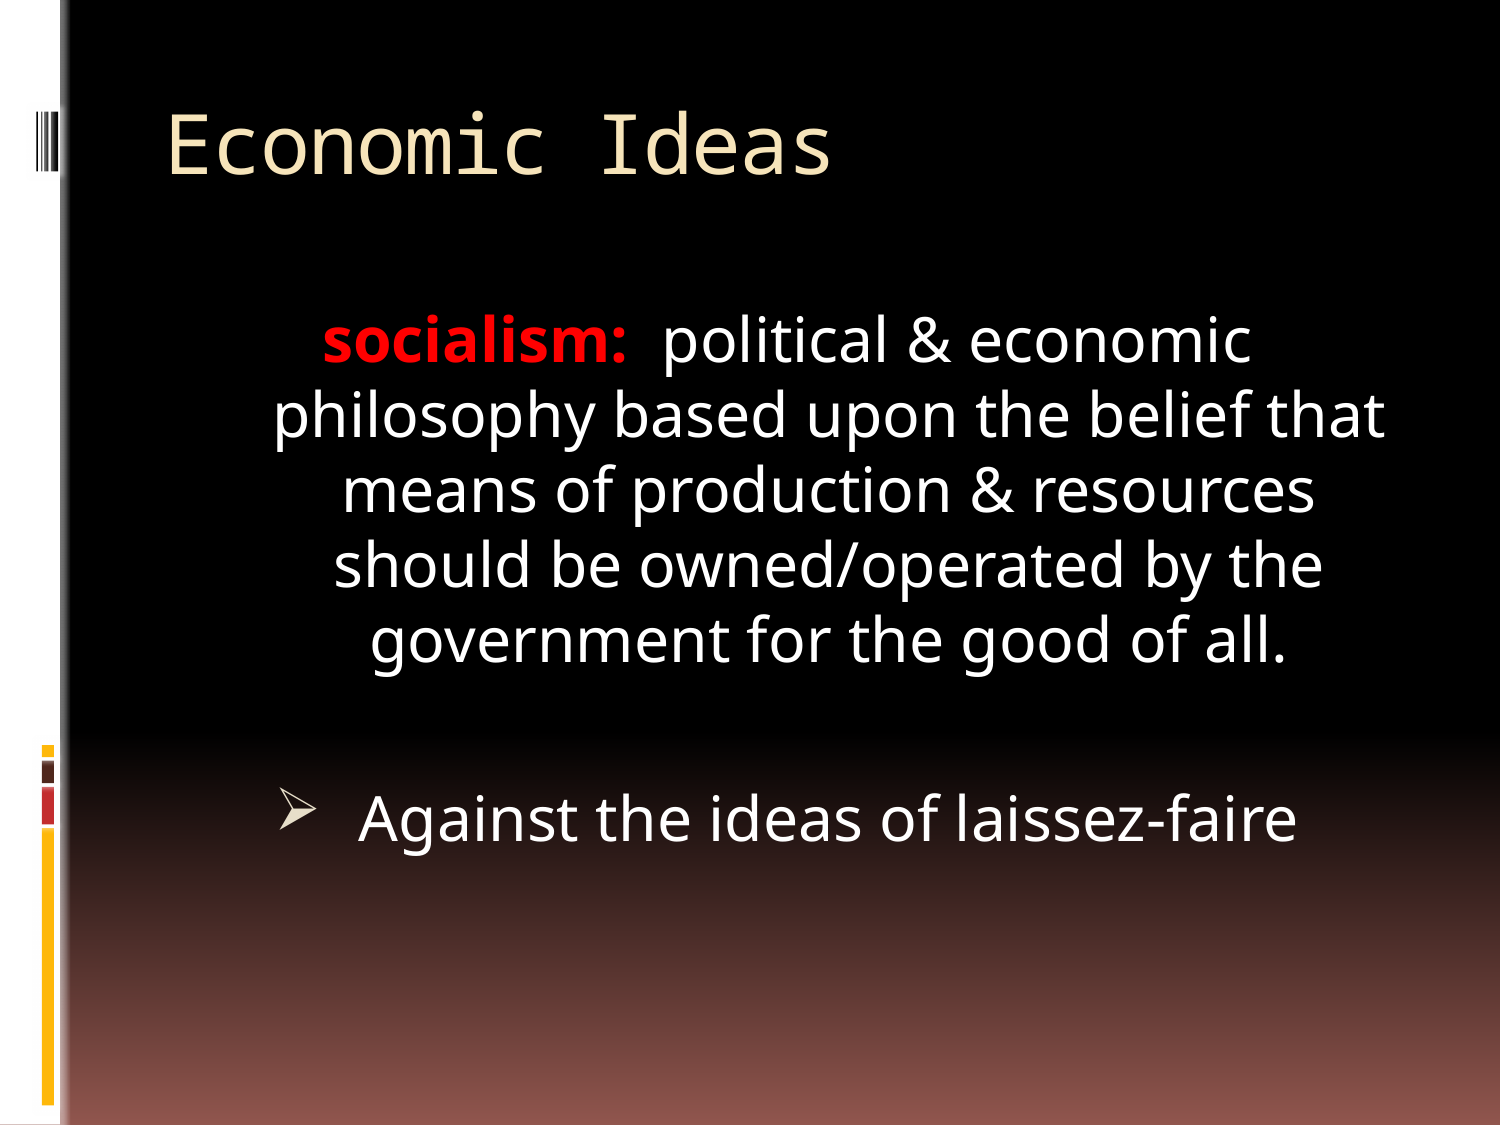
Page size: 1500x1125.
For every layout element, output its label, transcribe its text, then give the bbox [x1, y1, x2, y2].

title Economic Ideas [150, 83, 1425, 234]
list socialism: political & economic philosophy based upon the belief that means of production & resources should be owned/operated by the government for the good of all. Against the ideas of laissez-faire [150, 292, 1425, 1043]
